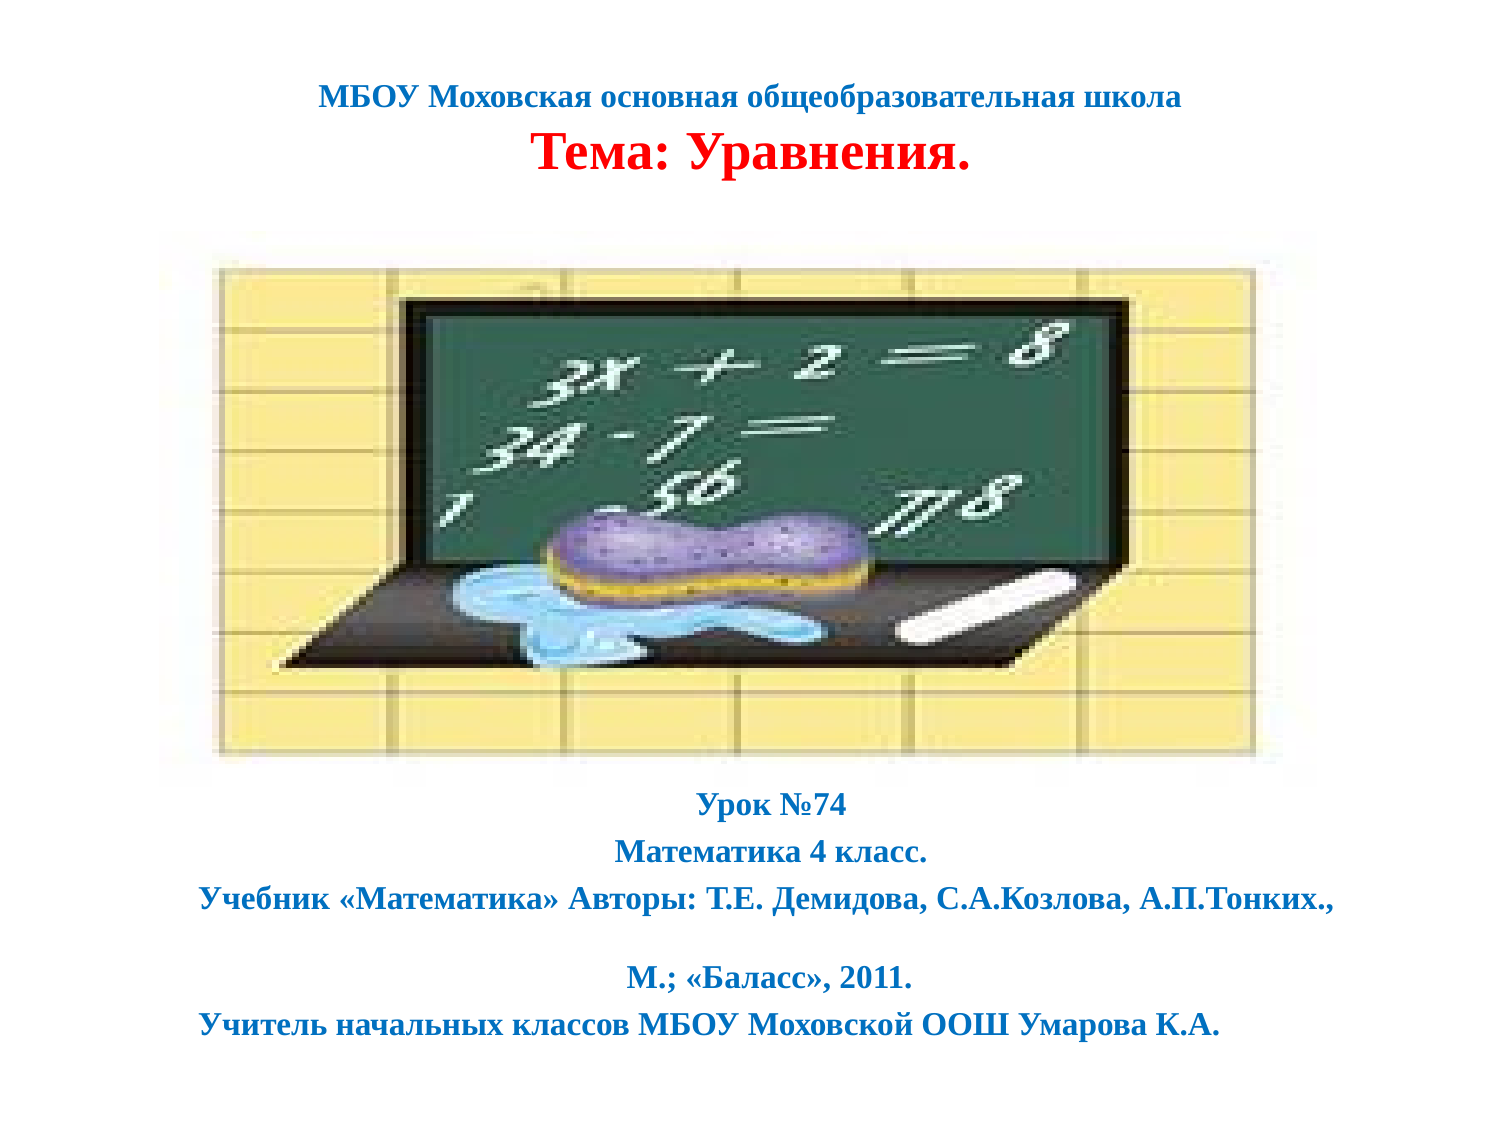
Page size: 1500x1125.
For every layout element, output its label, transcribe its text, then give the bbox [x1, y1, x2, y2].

title МБОУ Моховская основная общеобразовательная школа Тема: Уравнения. [112, 0, 1390, 270]
picture [159, 231, 1318, 788]
subtitle Урок №74 Математика 4 класс. Учебник «Математика» Авторы: Т.Е. Демидова, С.А.Козлова, А.П.Тонких., М.; «Баласс», 2011. Учитель начальных классов МБОУ Моховской ООШ Умарова К.А. [183, 775, 1360, 1000]
